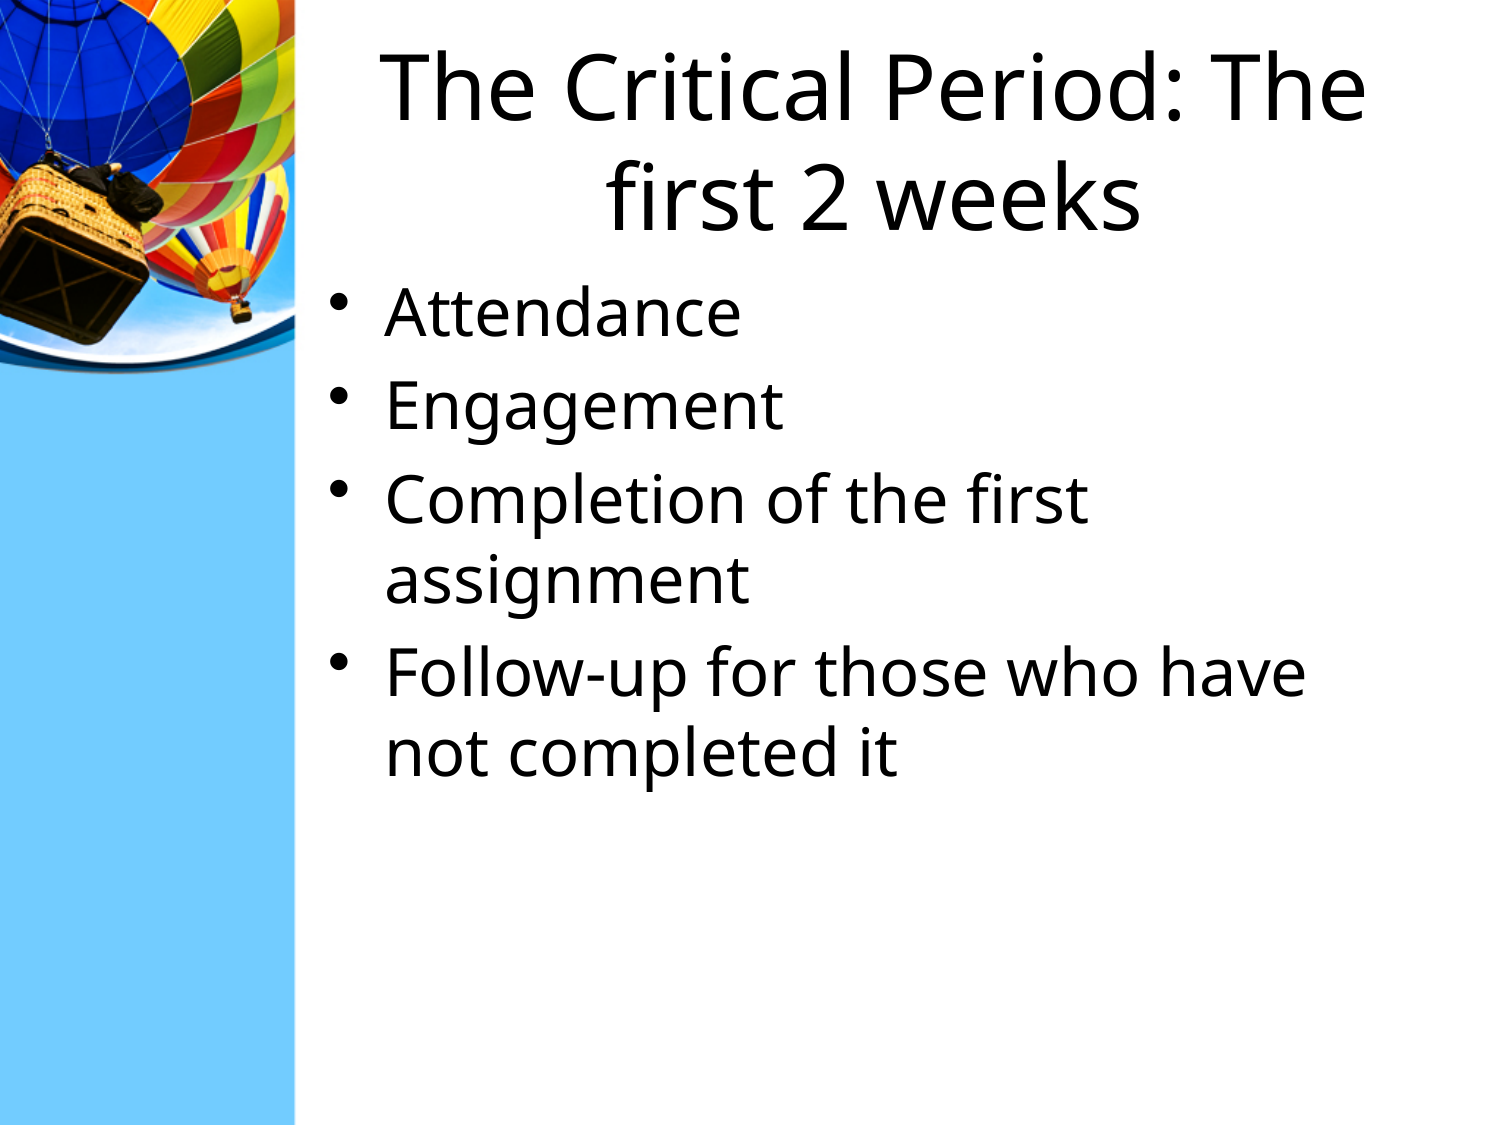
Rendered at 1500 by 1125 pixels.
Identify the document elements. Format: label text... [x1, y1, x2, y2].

picture [0, 0, 1500, 1125]
list Attendance Engagement Completion of the first assignment Follow-up for those who have not completed it [312, 262, 1425, 1005]
title The Critical Period: The first 2 weeks [324, 45, 1425, 233]
